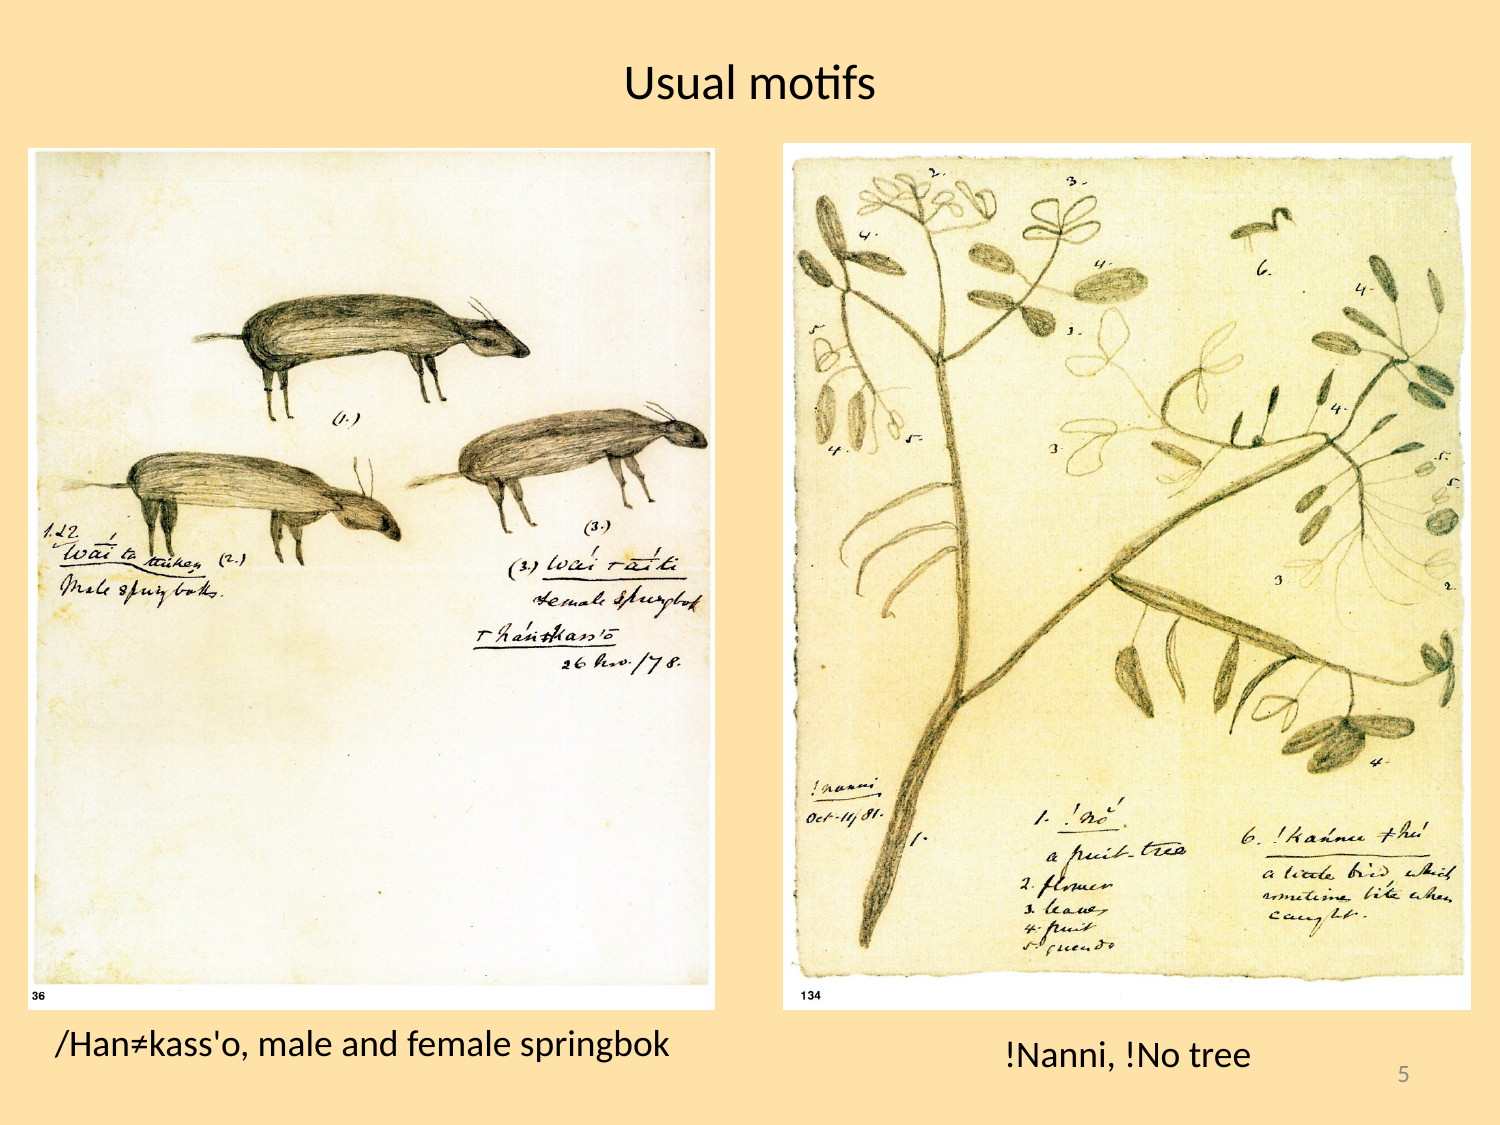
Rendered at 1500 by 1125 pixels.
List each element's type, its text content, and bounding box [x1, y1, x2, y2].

text_box Usual motifs [265, 42, 1235, 118]
text_box /Han≠kass'o, male and female springbok [39, 1011, 727, 1072]
picture [783, 143, 1471, 1010]
text_box !Nanni, !No tree [797, 1023, 1459, 1083]
slide_number 5 [1074, 1042, 1425, 1103]
picture [27, 148, 715, 1010]
